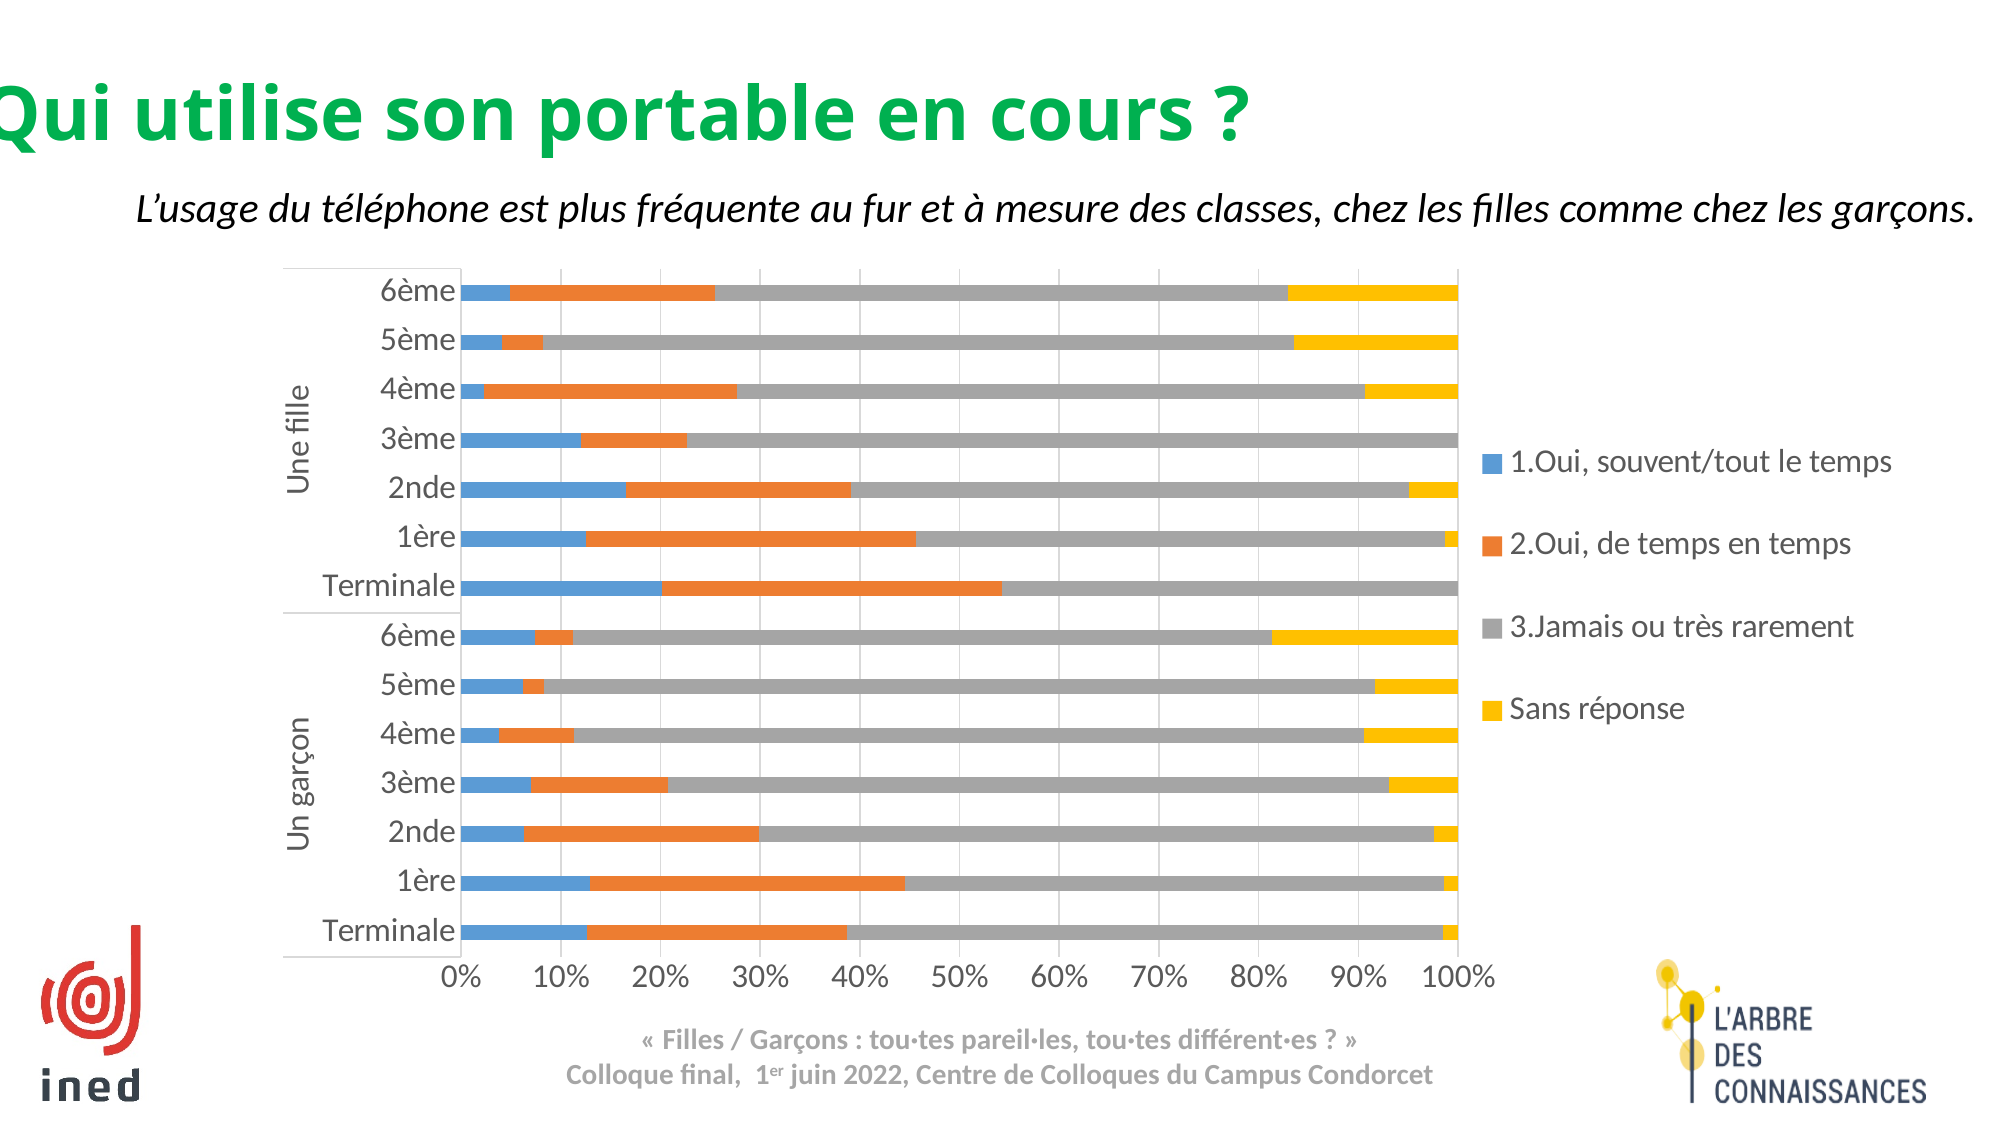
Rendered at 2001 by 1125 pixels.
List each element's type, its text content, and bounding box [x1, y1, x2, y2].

picture [17, 903, 164, 1123]
picture [1656, 959, 1926, 1106]
title L’usage du téléphone est plus fréquente au fur et à mesure des classes, chez les filles comme chez les garçons. [120, 100, 2000, 318]
chart [162, 228, 1911, 1043]
text_box Qui utilise son portable en cours ? [0, 58, 1266, 163]
